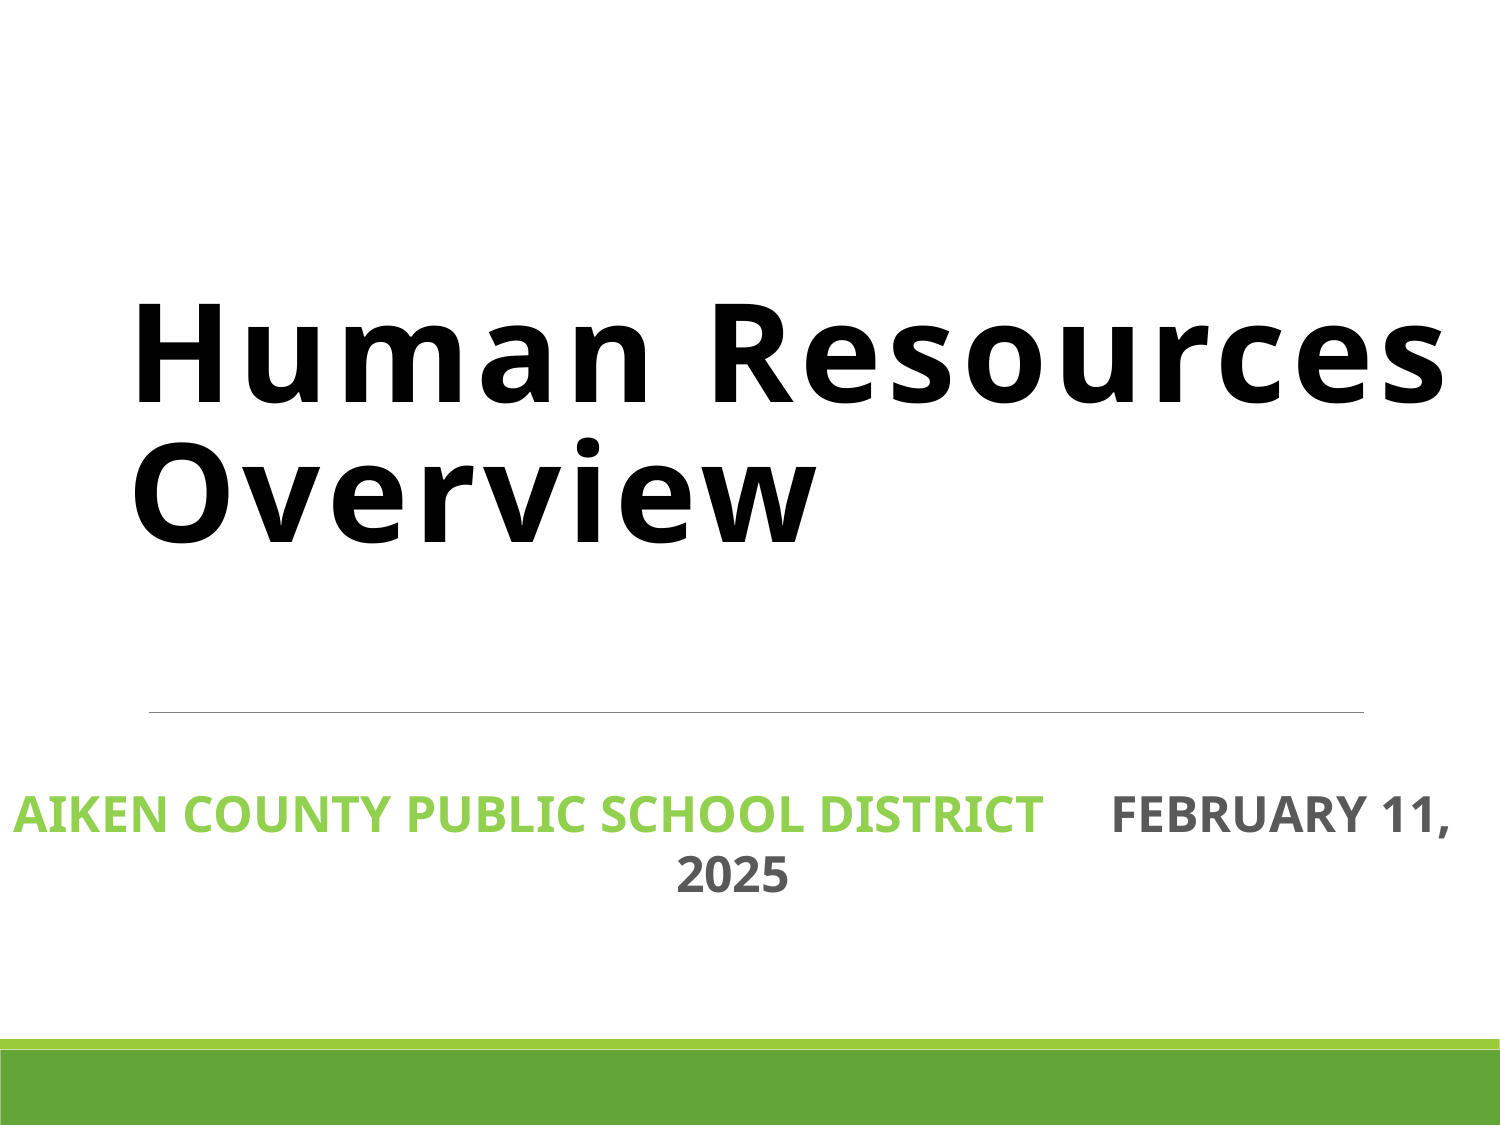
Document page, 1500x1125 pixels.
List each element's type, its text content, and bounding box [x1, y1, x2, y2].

subtitle AIKEN COUNTY PUBLIC SCHOOL DISTRICT February 11, 2025 [0, 774, 1479, 963]
title Human Resources Overview [112, 24, 1500, 738]
